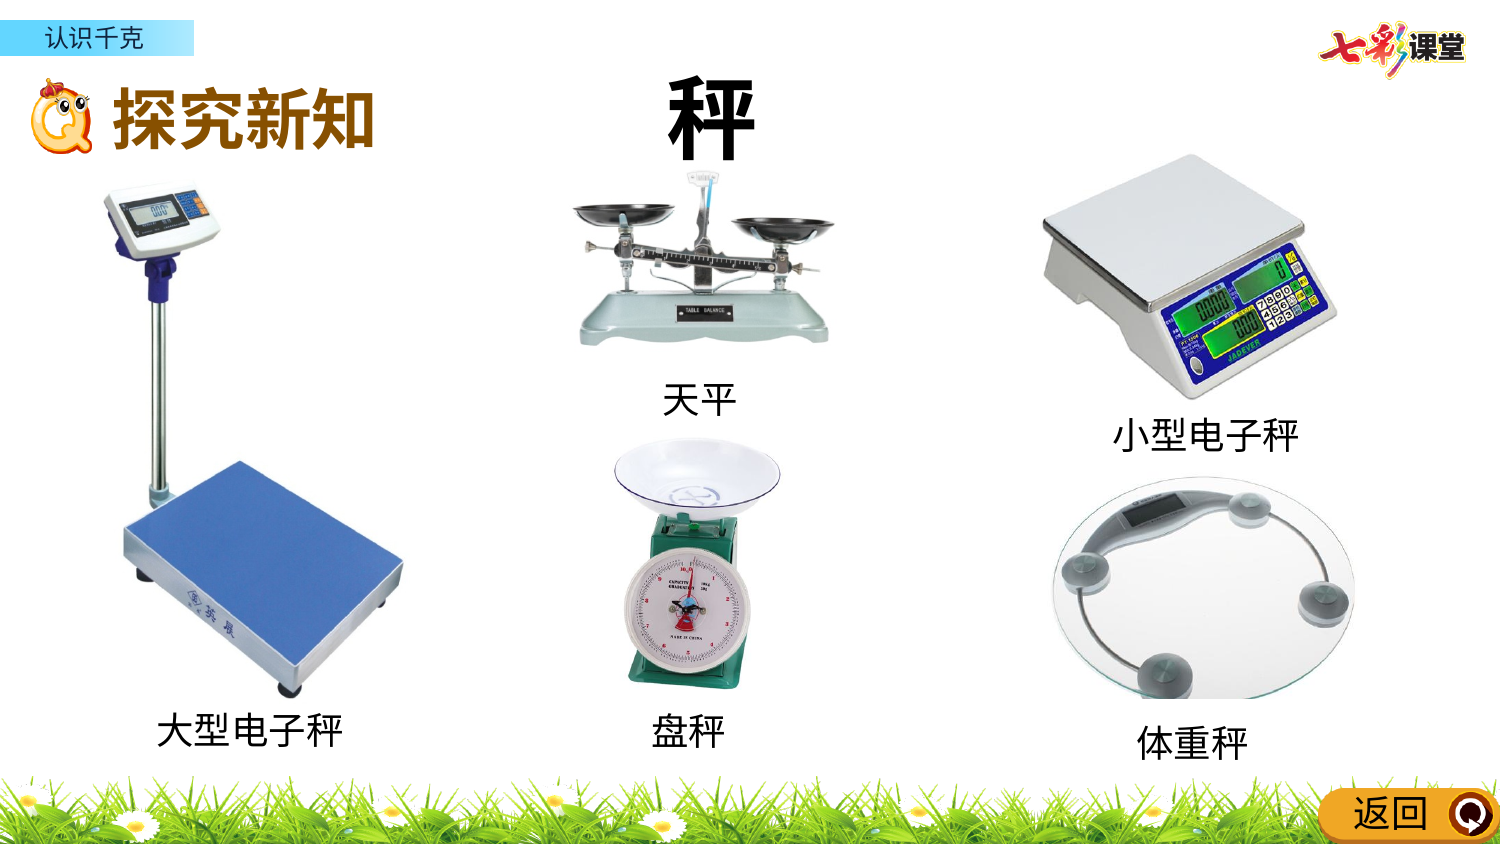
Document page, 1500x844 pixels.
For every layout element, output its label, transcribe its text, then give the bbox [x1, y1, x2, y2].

picture [600, 428, 787, 698]
picture [92, 168, 416, 711]
text_box 秤 [459, 53, 965, 179]
picture [31, 78, 92, 154]
text_box 盘秤 [636, 706, 742, 761]
text_box 体重秤 [1121, 712, 1264, 772]
picture [529, 144, 873, 374]
text_box 天平 [648, 383, 753, 426]
text_box 探究新知 [100, 72, 404, 164]
picture [1045, 468, 1358, 699]
picture [1316, 20, 1468, 80]
picture [1014, 121, 1369, 427]
text_box 大型电子秤 [141, 720, 359, 760]
text_box 小型电子秤 [1098, 435, 1316, 465]
picture [0, 776, 1500, 844]
